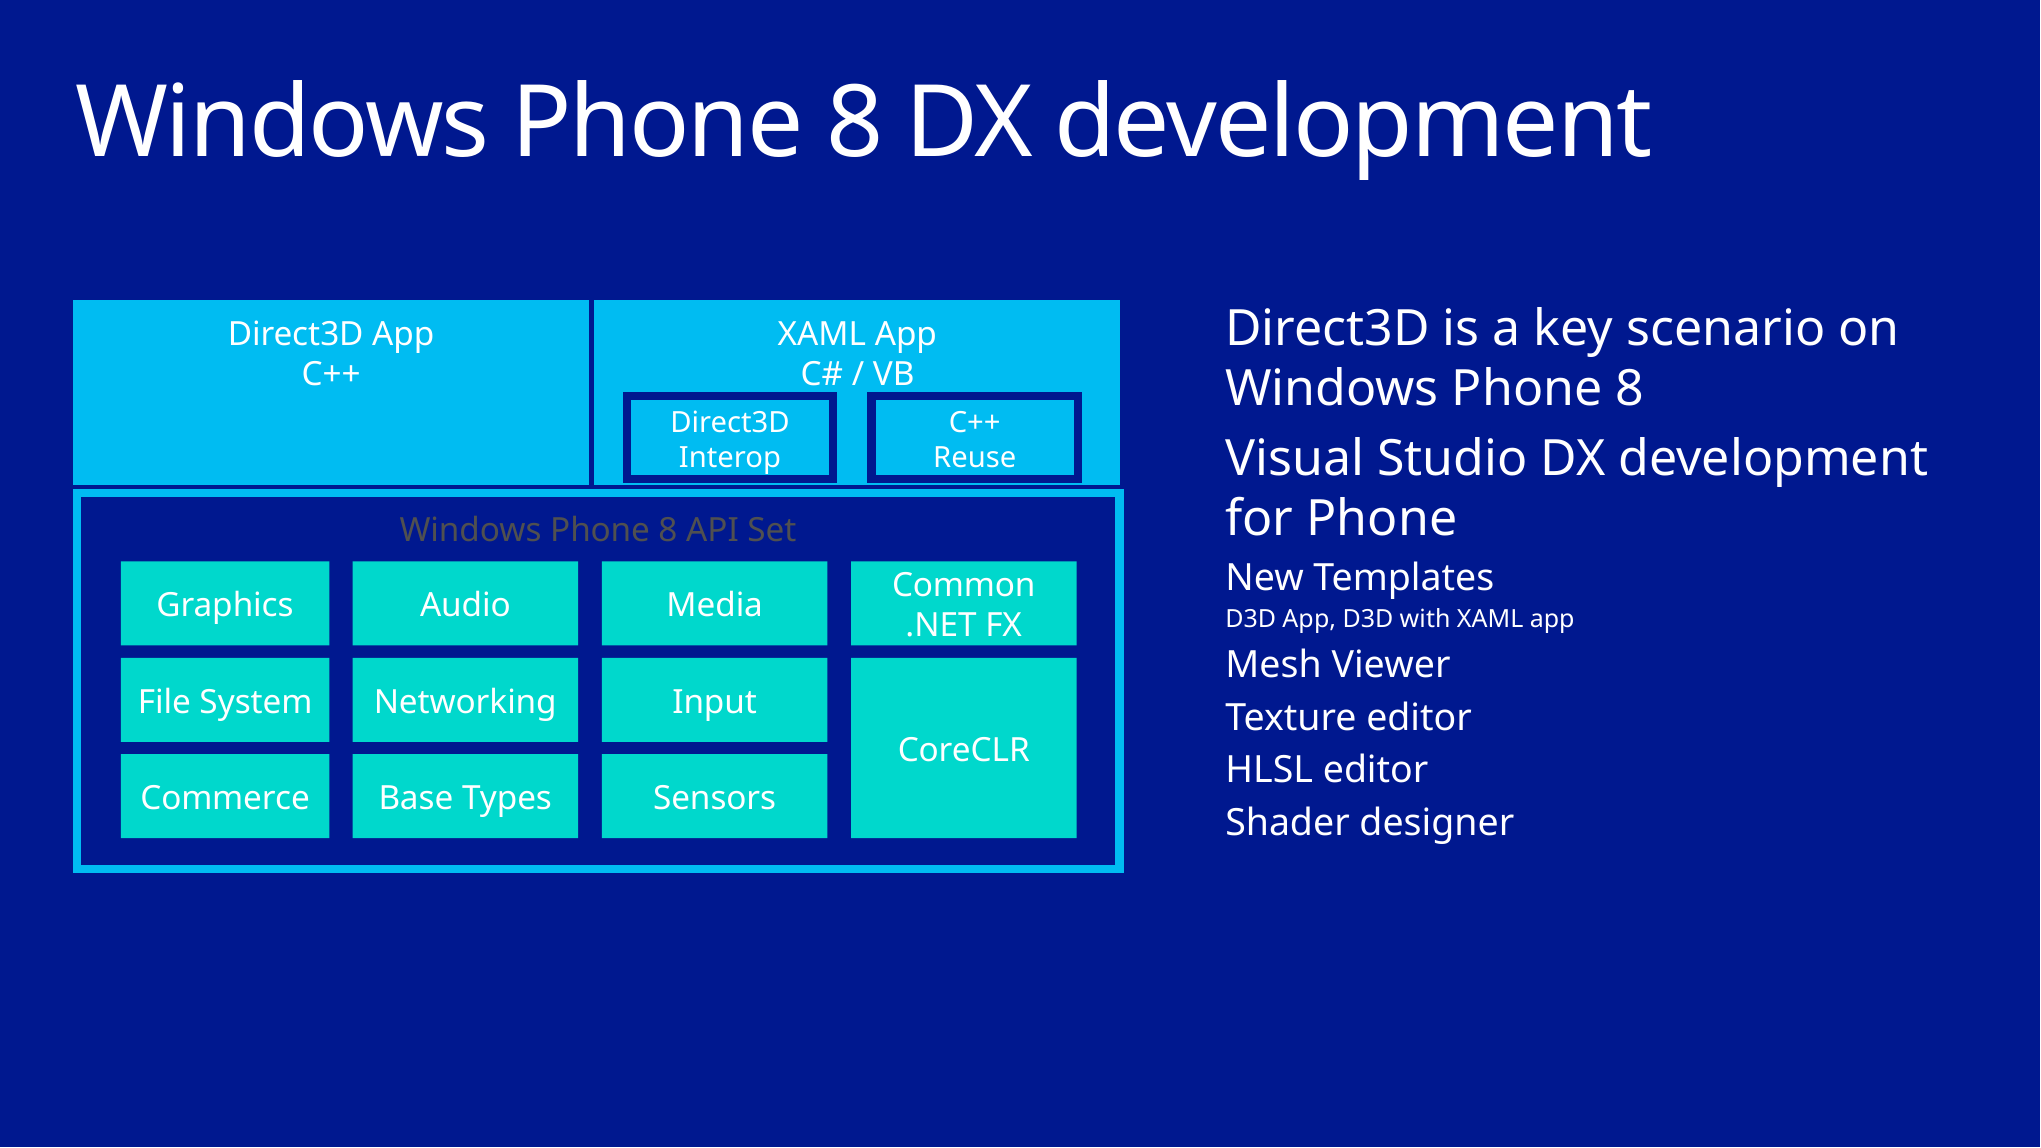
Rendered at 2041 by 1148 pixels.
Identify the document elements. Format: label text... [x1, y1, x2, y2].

title Windows Phone 8 DX development [45, 48, 1996, 199]
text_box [76, 304, 1120, 870]
list Direct3D is a key scenario on Windows Phone 8 Visual Studio DX development for Phone New Templates D3D App, D3D with XAML app Mesh Viewer Texture editor HLSL editor Shader designer [1195, 271, 1998, 1045]
